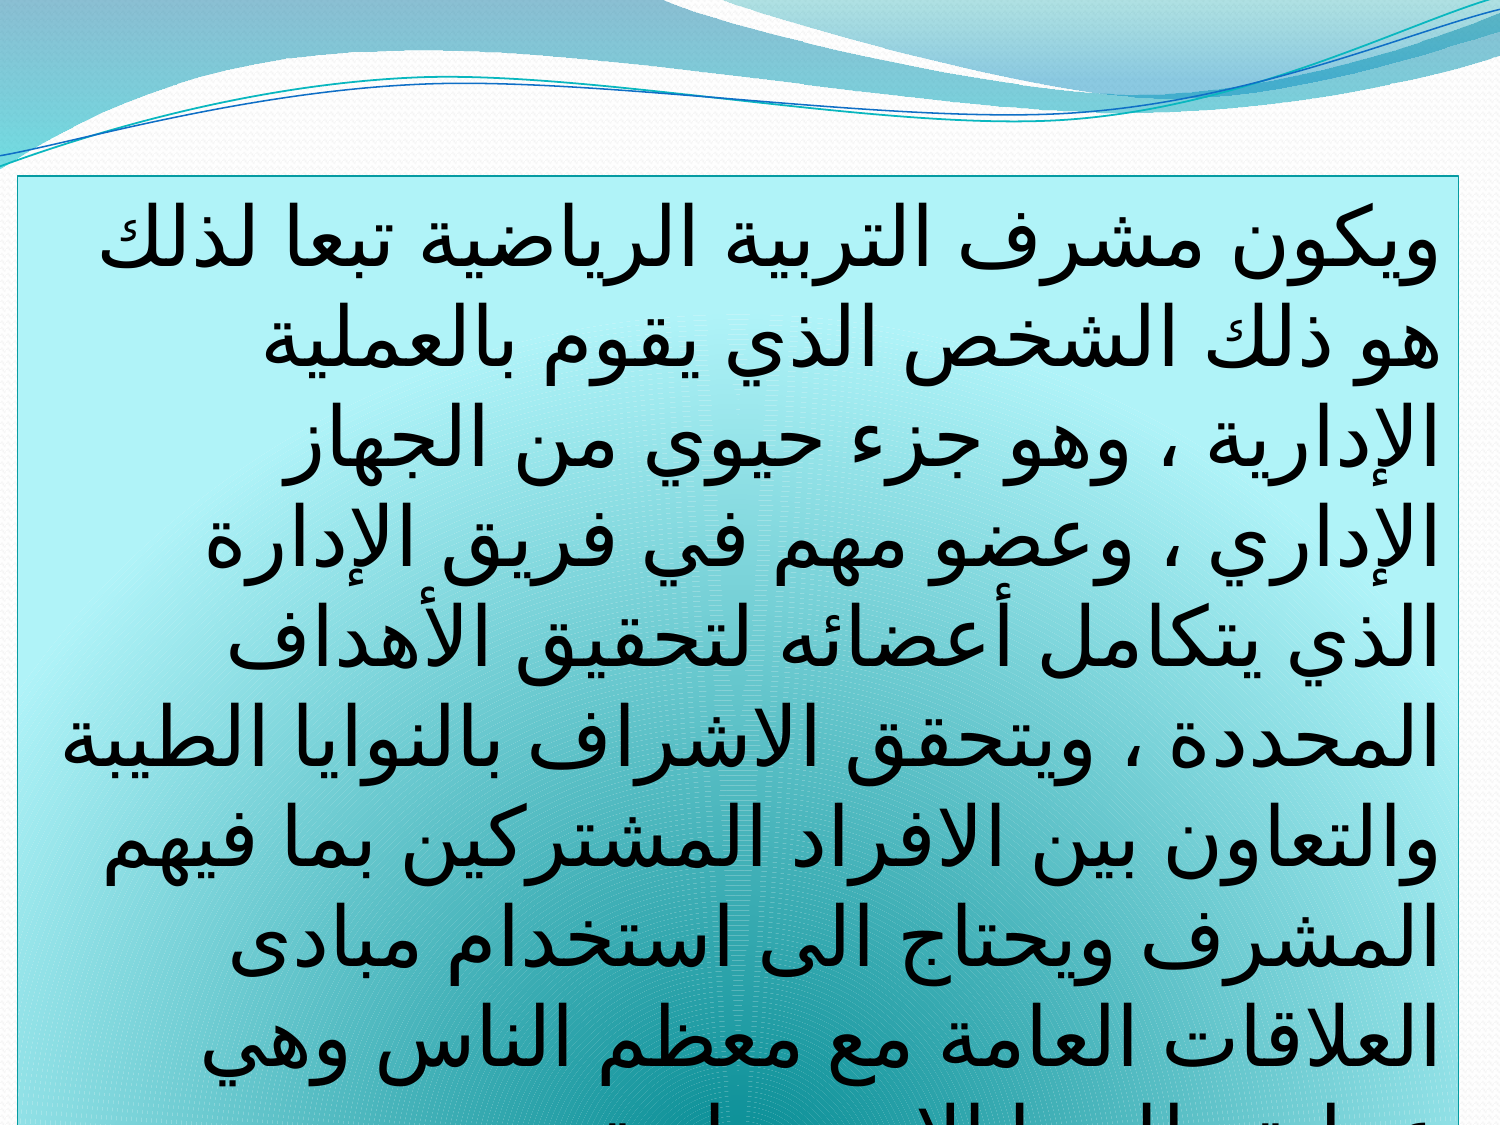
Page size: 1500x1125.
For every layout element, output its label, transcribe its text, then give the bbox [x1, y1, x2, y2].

text_box ويكون مشرف التربية الرياضية تبعا لذلك هو ذلك الشخص الذي يقوم بالعملية الإدارية ، وهو جزء حيوي من الجهاز الإداري ، وعضو مهم في فريق الإدارة الذي يتكامل أعضائه لتحقيق الأهداف المحددة ، ويتحقق الاشراف بالنوايا الطيبة والتعاون بين الافراد المشتركين بما فيهم المشرف ويحتاج الى استخدام مبادى العلاقات العامة مع معظم الناس وهي عملية طابعها الاستمرارية [17, 175, 1459, 1125]
